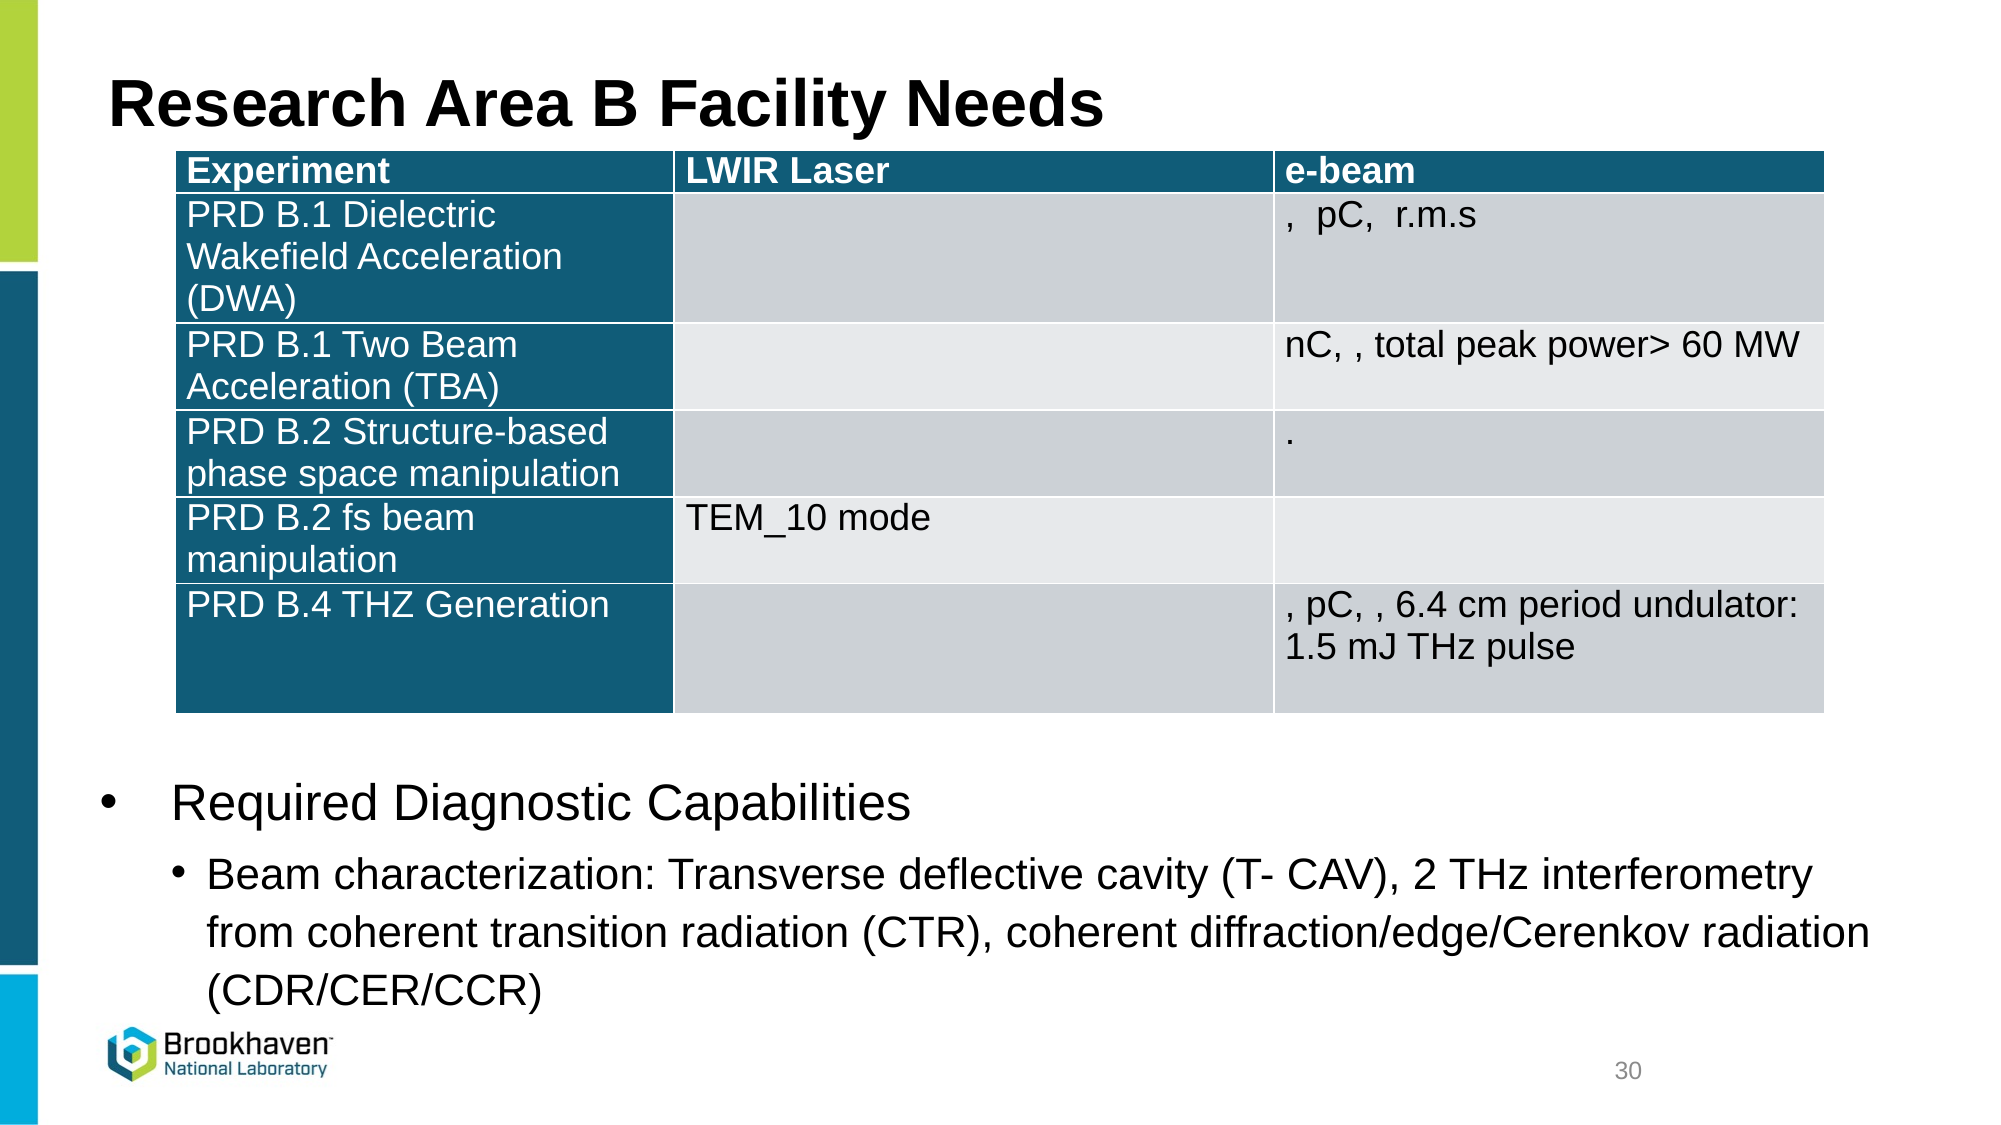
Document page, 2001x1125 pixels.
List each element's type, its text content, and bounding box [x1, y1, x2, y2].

title Research Area B Facility Needs [93, 59, 1907, 150]
list Required Diagnostic Capabilities Beam characterization: Transverse deflective cavity (T- CAV), 2 THz interferometry from coherent transition radiation (CTR), coherent diffraction/edge/Cerenkov radiation (CDR/CER/CCR) [84, 756, 1907, 1022]
slide_number 30 [1569, 1039, 1688, 1100]
picture [0, 0, 2001, 1125]
